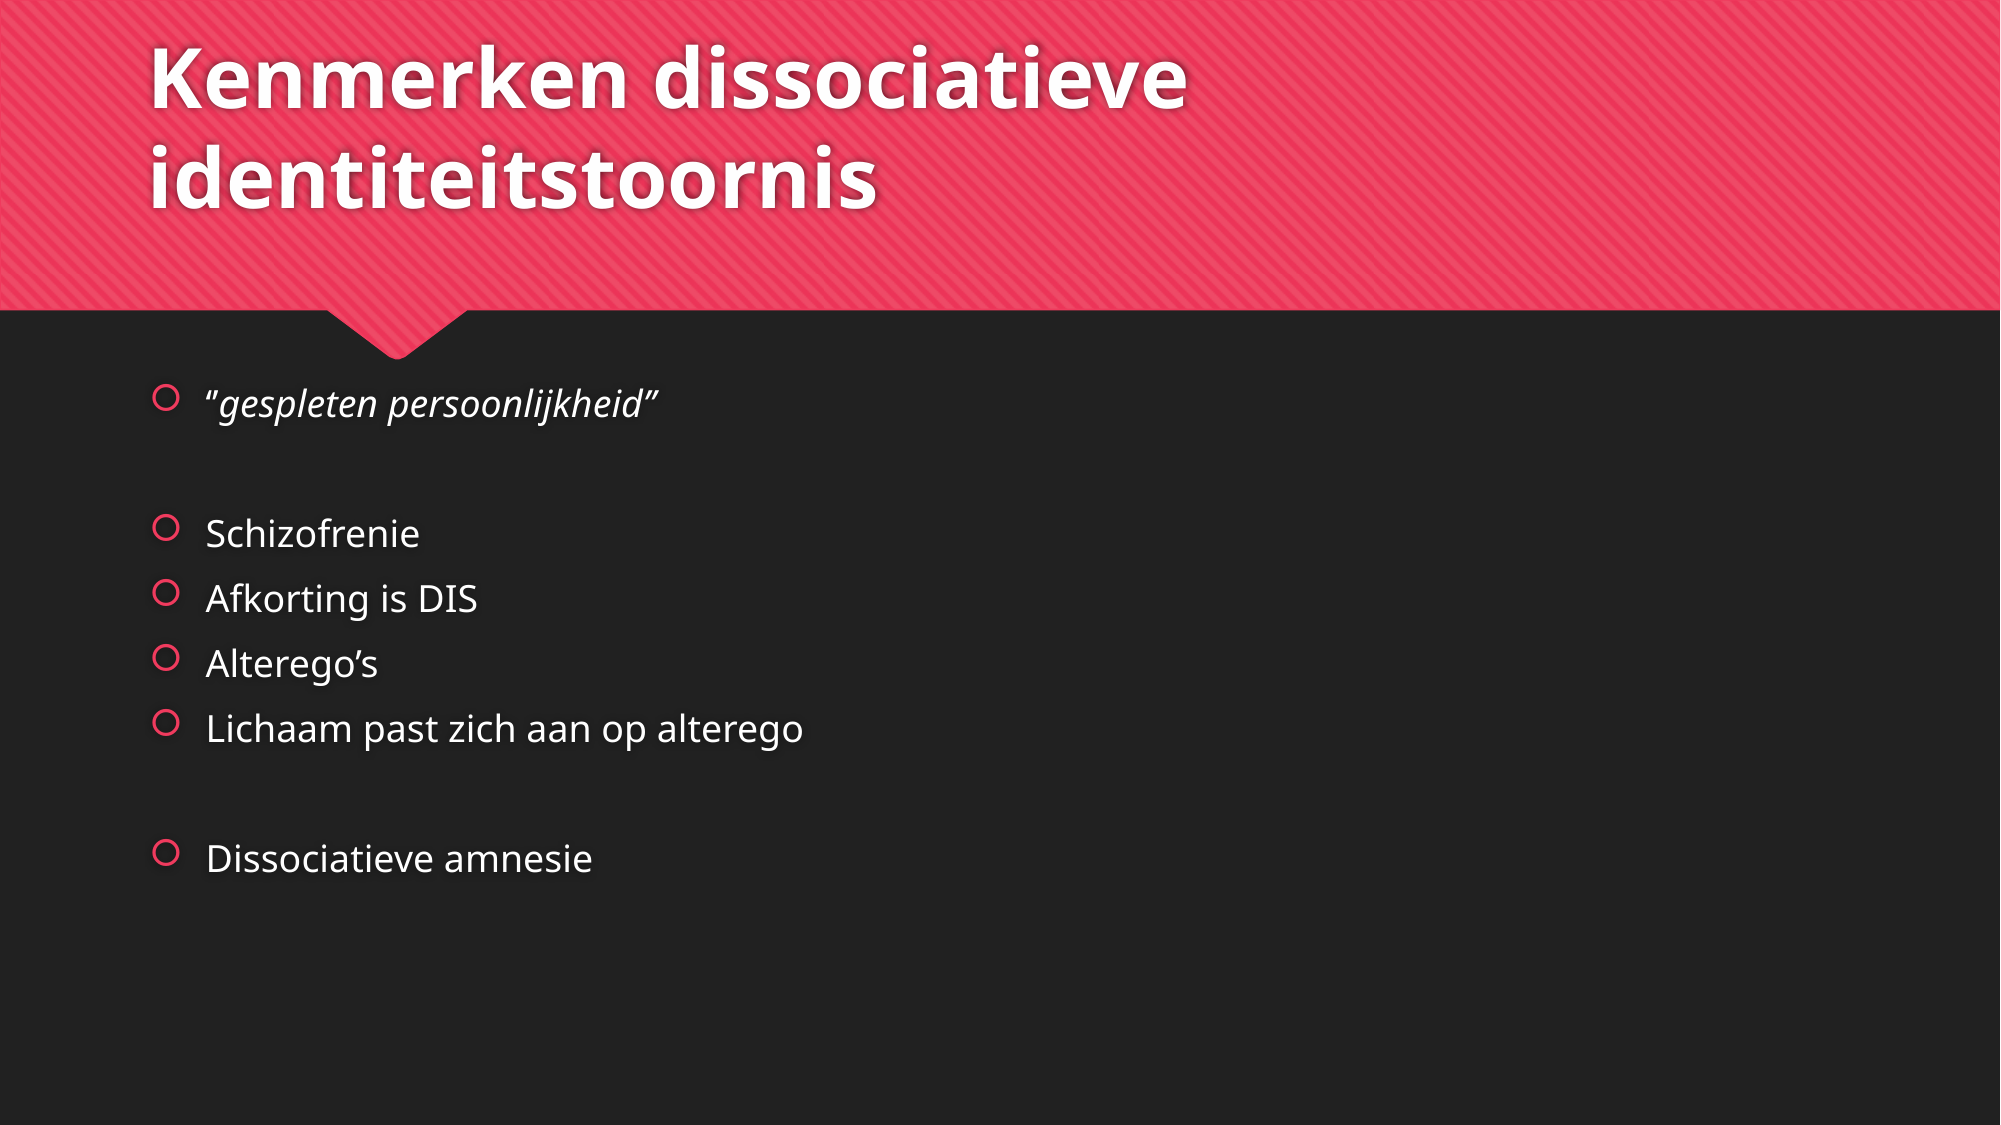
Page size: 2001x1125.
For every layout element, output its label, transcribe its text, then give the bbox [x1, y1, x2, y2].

list ‘’gespleten persoonlijkheid’’ Schizofrenie Afkorting is DIS Alterego’s Lichaam past zich aan op alterego Dissociatieve amnesie [134, 364, 1866, 962]
title Kenmerken dissociatieve identiteitstoornis [132, 73, 1868, 233]
